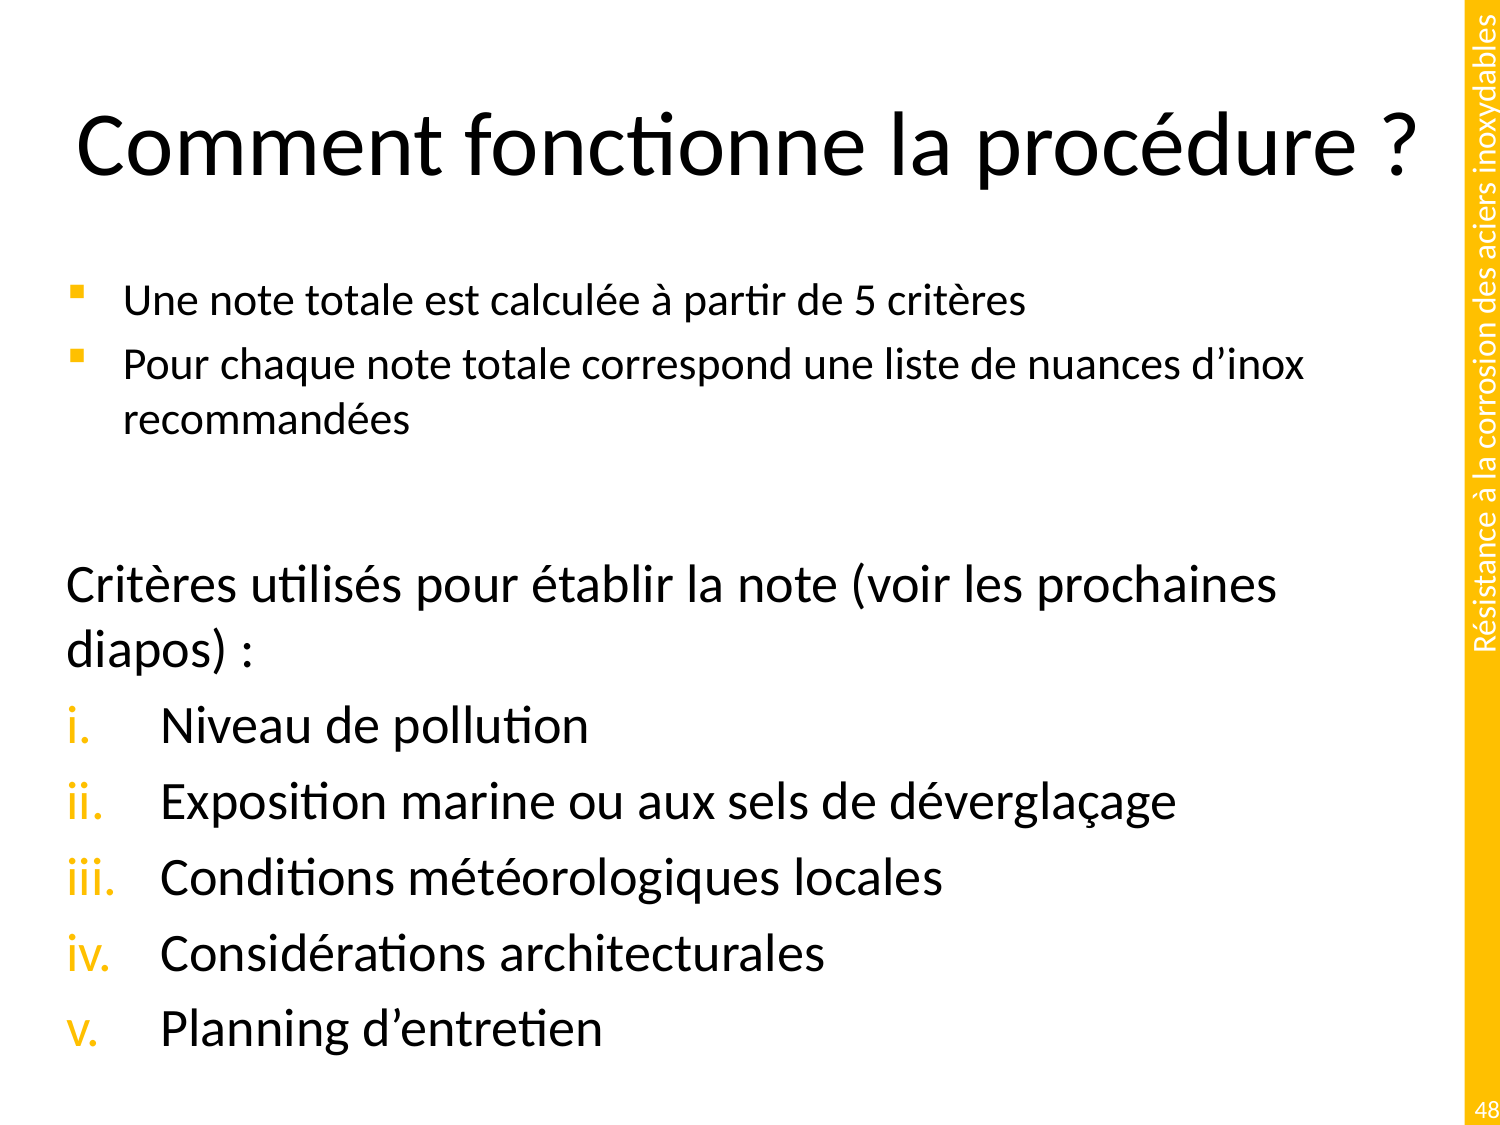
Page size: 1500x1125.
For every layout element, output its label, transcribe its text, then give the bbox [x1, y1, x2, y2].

title Comment fonctionne la procédure ? [0, 45, 1500, 233]
slide_number 48 [1464, 1083, 1500, 1125]
list Une note totale est calculée à partir de 5 critères Pour chaque note totale correspond une liste de nuances d’inox recommandées Critères utilisés pour établir la note (voir les prochaines diapos) : Niveau de pollution Exposition marine ou aux sels de déverglaçage Conditions météorologiques locales Considérations architecturales Planning d’entretien [51, 262, 1462, 1077]
